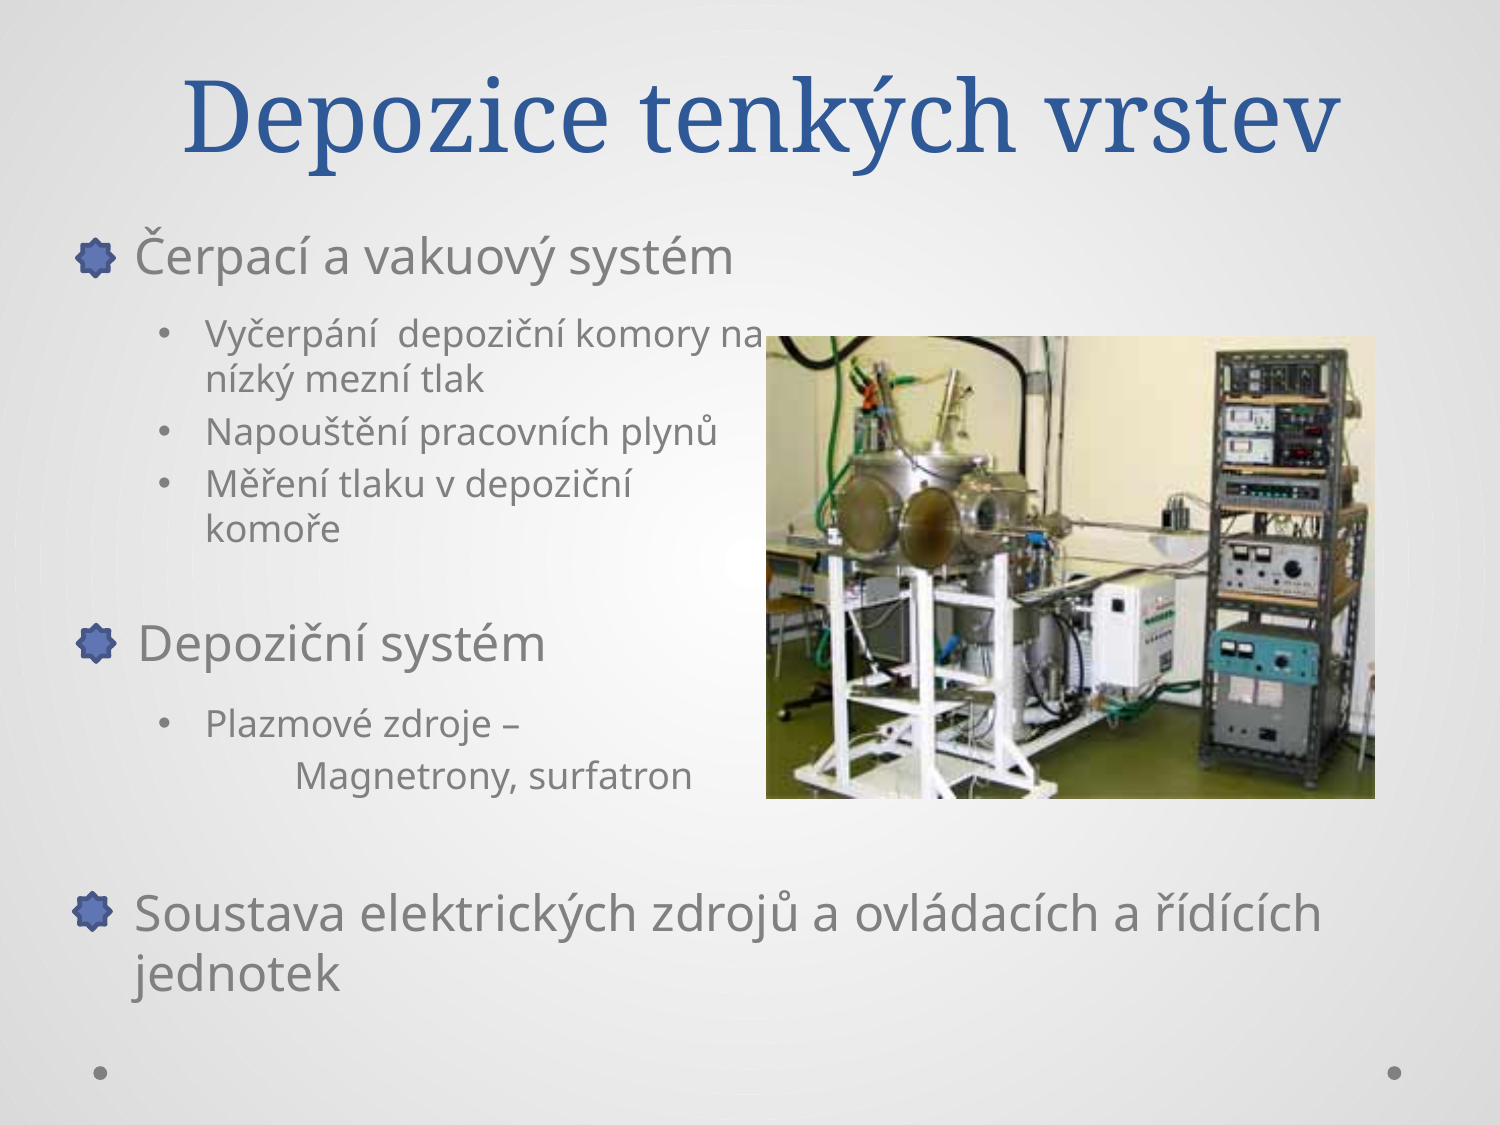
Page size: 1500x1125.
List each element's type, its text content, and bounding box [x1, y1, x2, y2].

text_box Depoziční systém [123, 604, 584, 683]
text_box Čerpací a vakuový systém [119, 217, 795, 300]
text_box [75, 622, 117, 664]
picture [765, 335, 1376, 799]
text_box Plazmové zdroje – Magnetrony, surfatron [142, 692, 729, 823]
title Depozice tenkých vrstev [86, 66, 1437, 180]
list Soustava elektrických zdrojů a ovládacích a řídících jednotek [119, 873, 1381, 1016]
text_box [74, 237, 117, 279]
text_box Vyčerpání depoziční komory na nízký mezní tlak Napouštění pracovních plynů Měření tlaku v depoziční komoře [142, 302, 793, 564]
text_box [71, 890, 113, 932]
